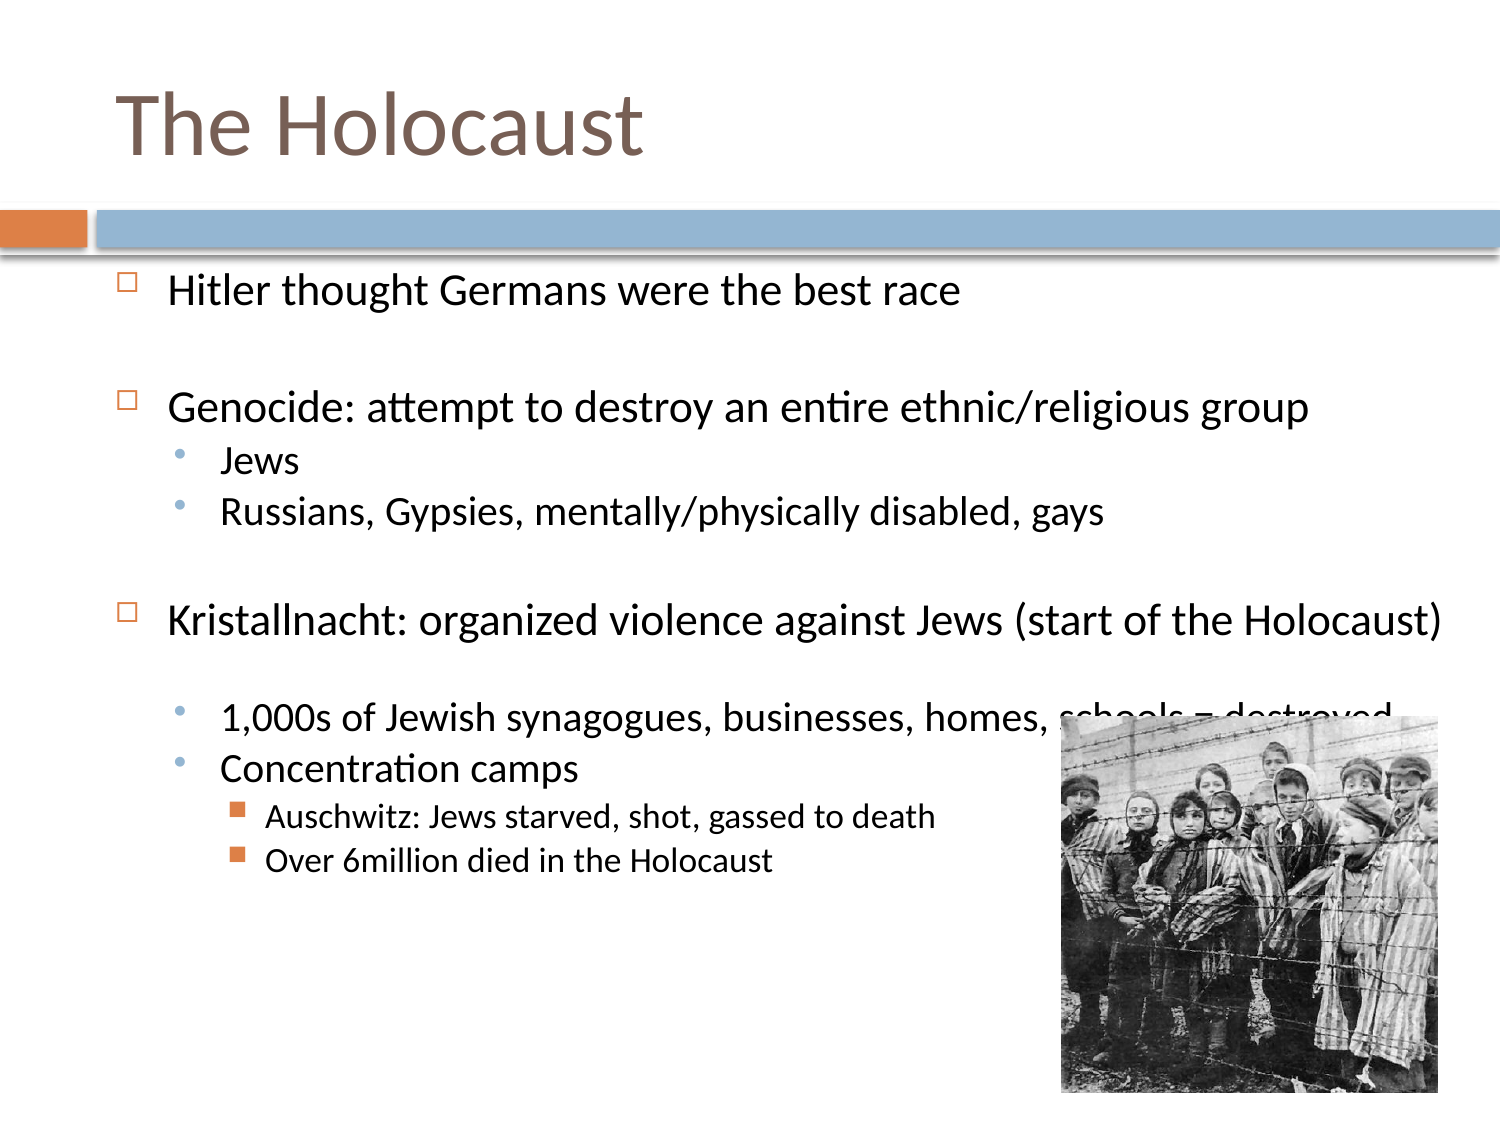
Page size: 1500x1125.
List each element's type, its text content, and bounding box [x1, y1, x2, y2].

list Hitler thought Germans were the best race Genocide: attempt to destroy an entire ethnic/religious group Jews Russians, Gypsies, mentally/physically disabled, gays Kristallnacht: organized violence against Jews (start of the Holocaust) 1,000s of Jewish synagogues, businesses, homes, schools = destroyed Concentration camps Auschwitz: Jews starved, shot, gassed to death Over 6million died in the Holocaust [100, 262, 1500, 1093]
picture [1061, 716, 1439, 1094]
title The Holocaust [100, 37, 1438, 200]
